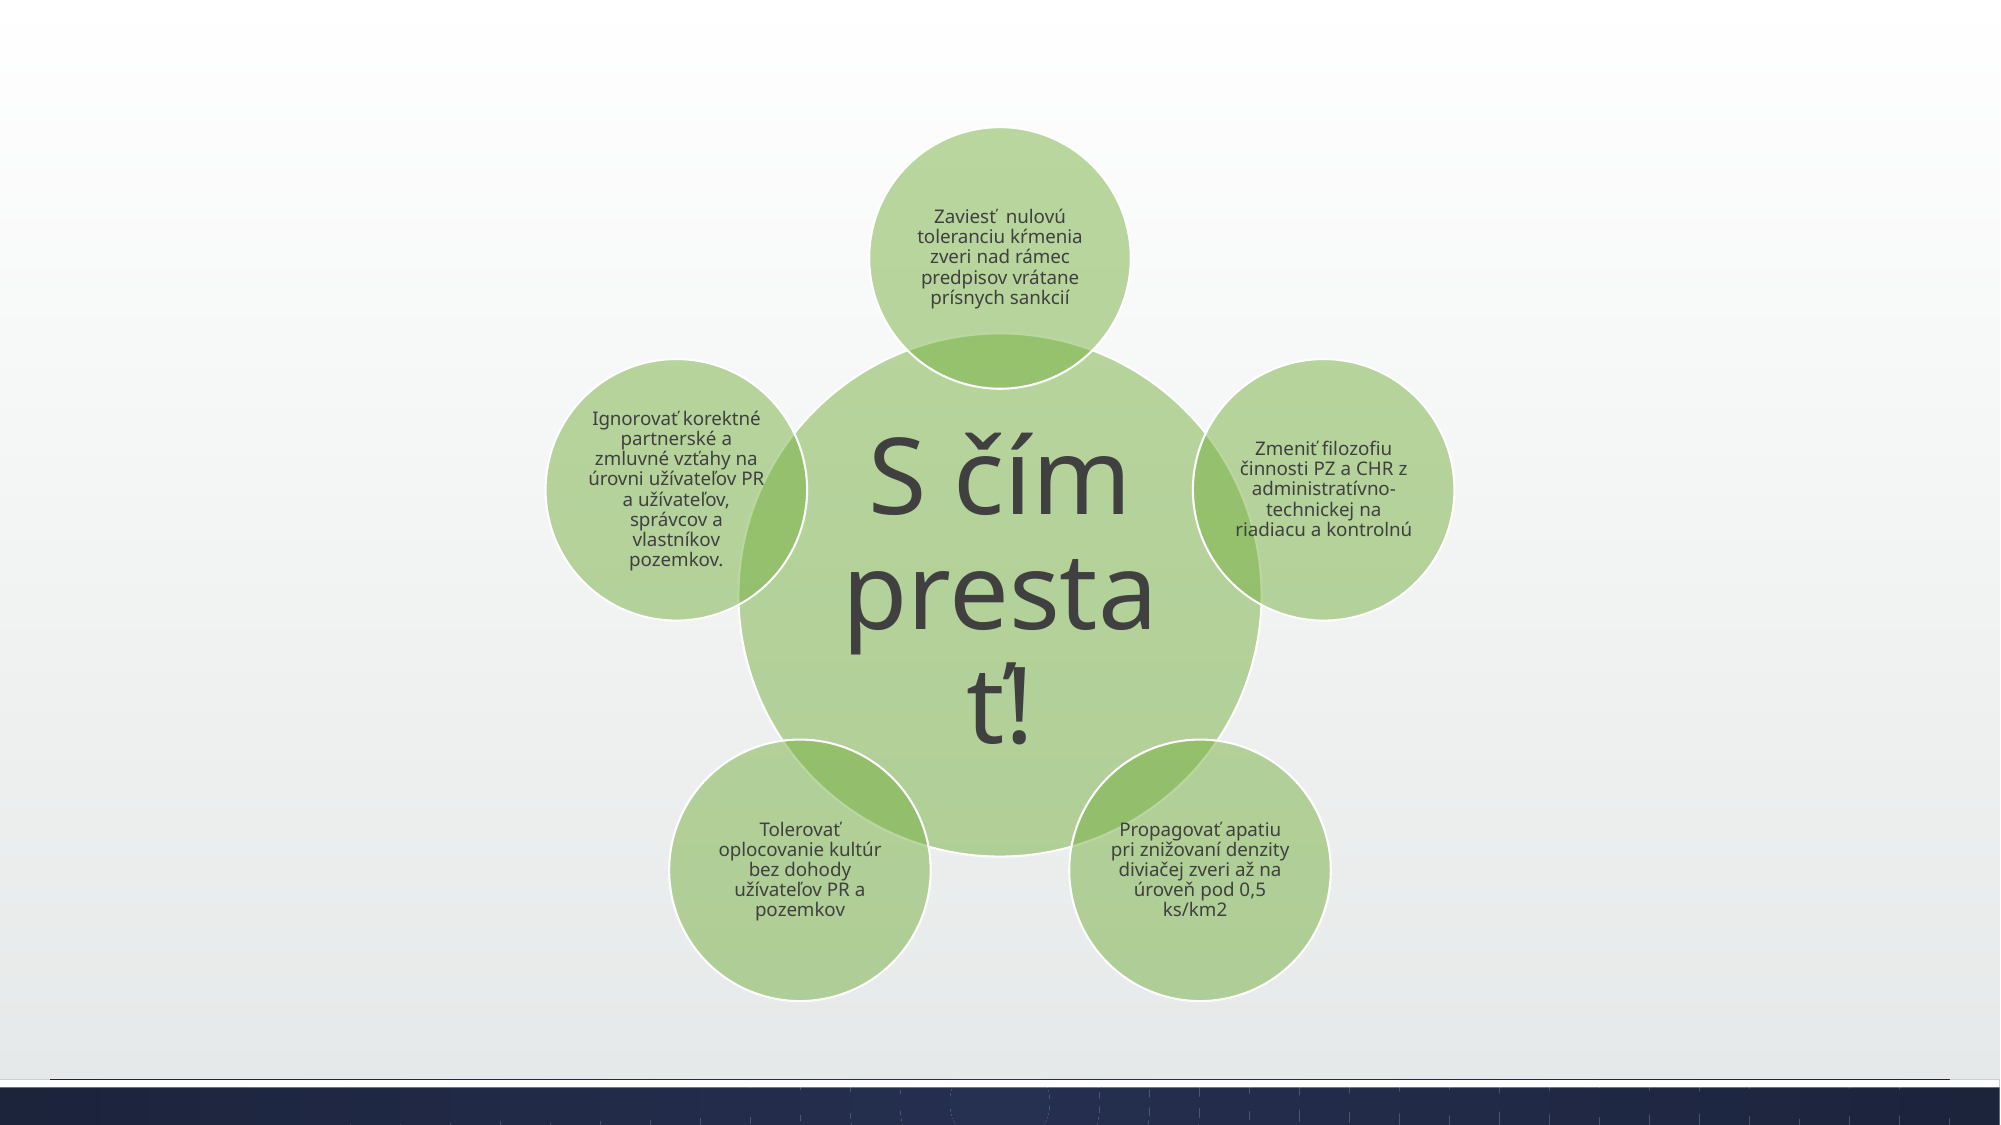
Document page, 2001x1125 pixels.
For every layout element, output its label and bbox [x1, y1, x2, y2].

list [102, 107, 1898, 1018]
